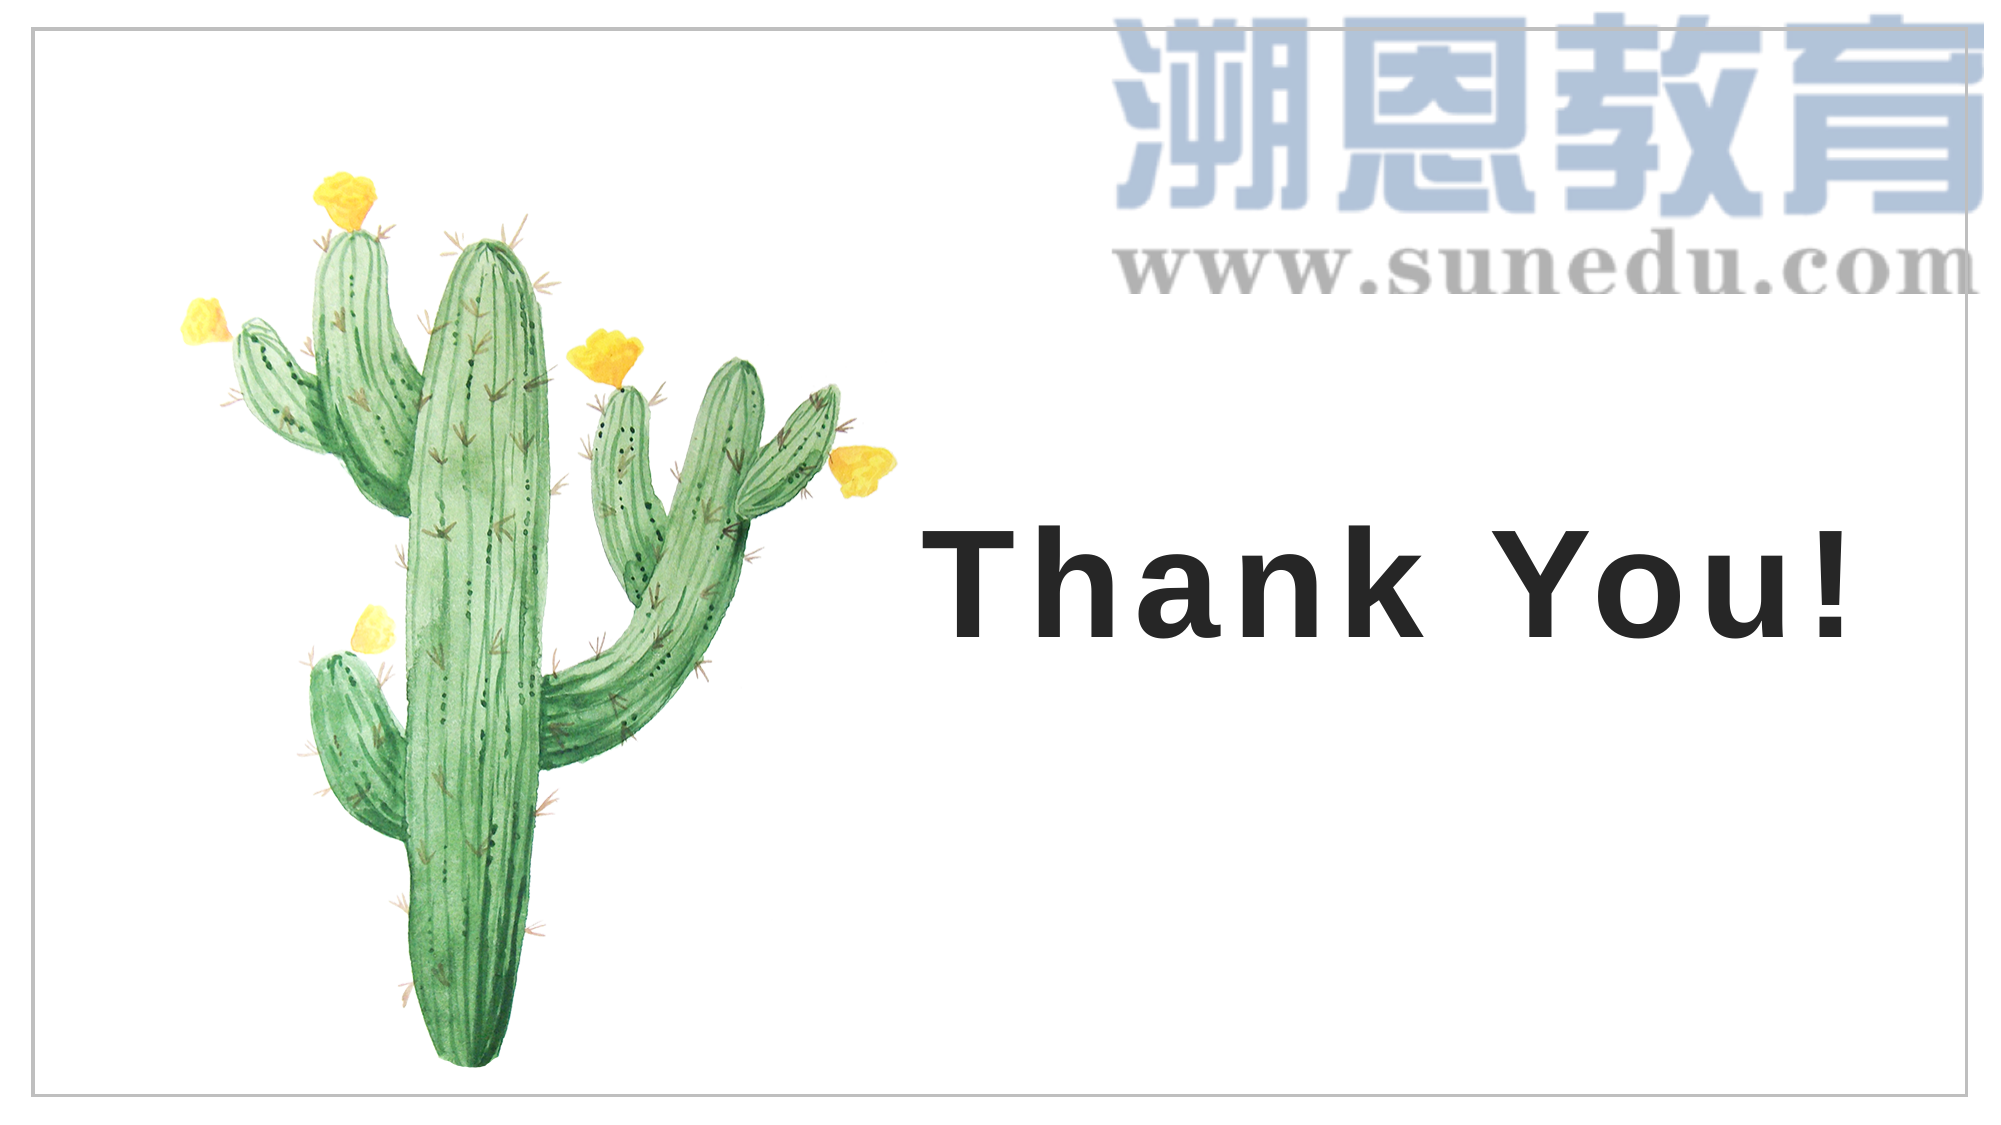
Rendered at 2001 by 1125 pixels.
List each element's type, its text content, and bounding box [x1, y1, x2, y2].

picture [1109, 10, 1984, 294]
picture [0, 92, 1000, 1093]
title Thank You! [890, 424, 1891, 729]
picture [1109, 31, 1965, 294]
